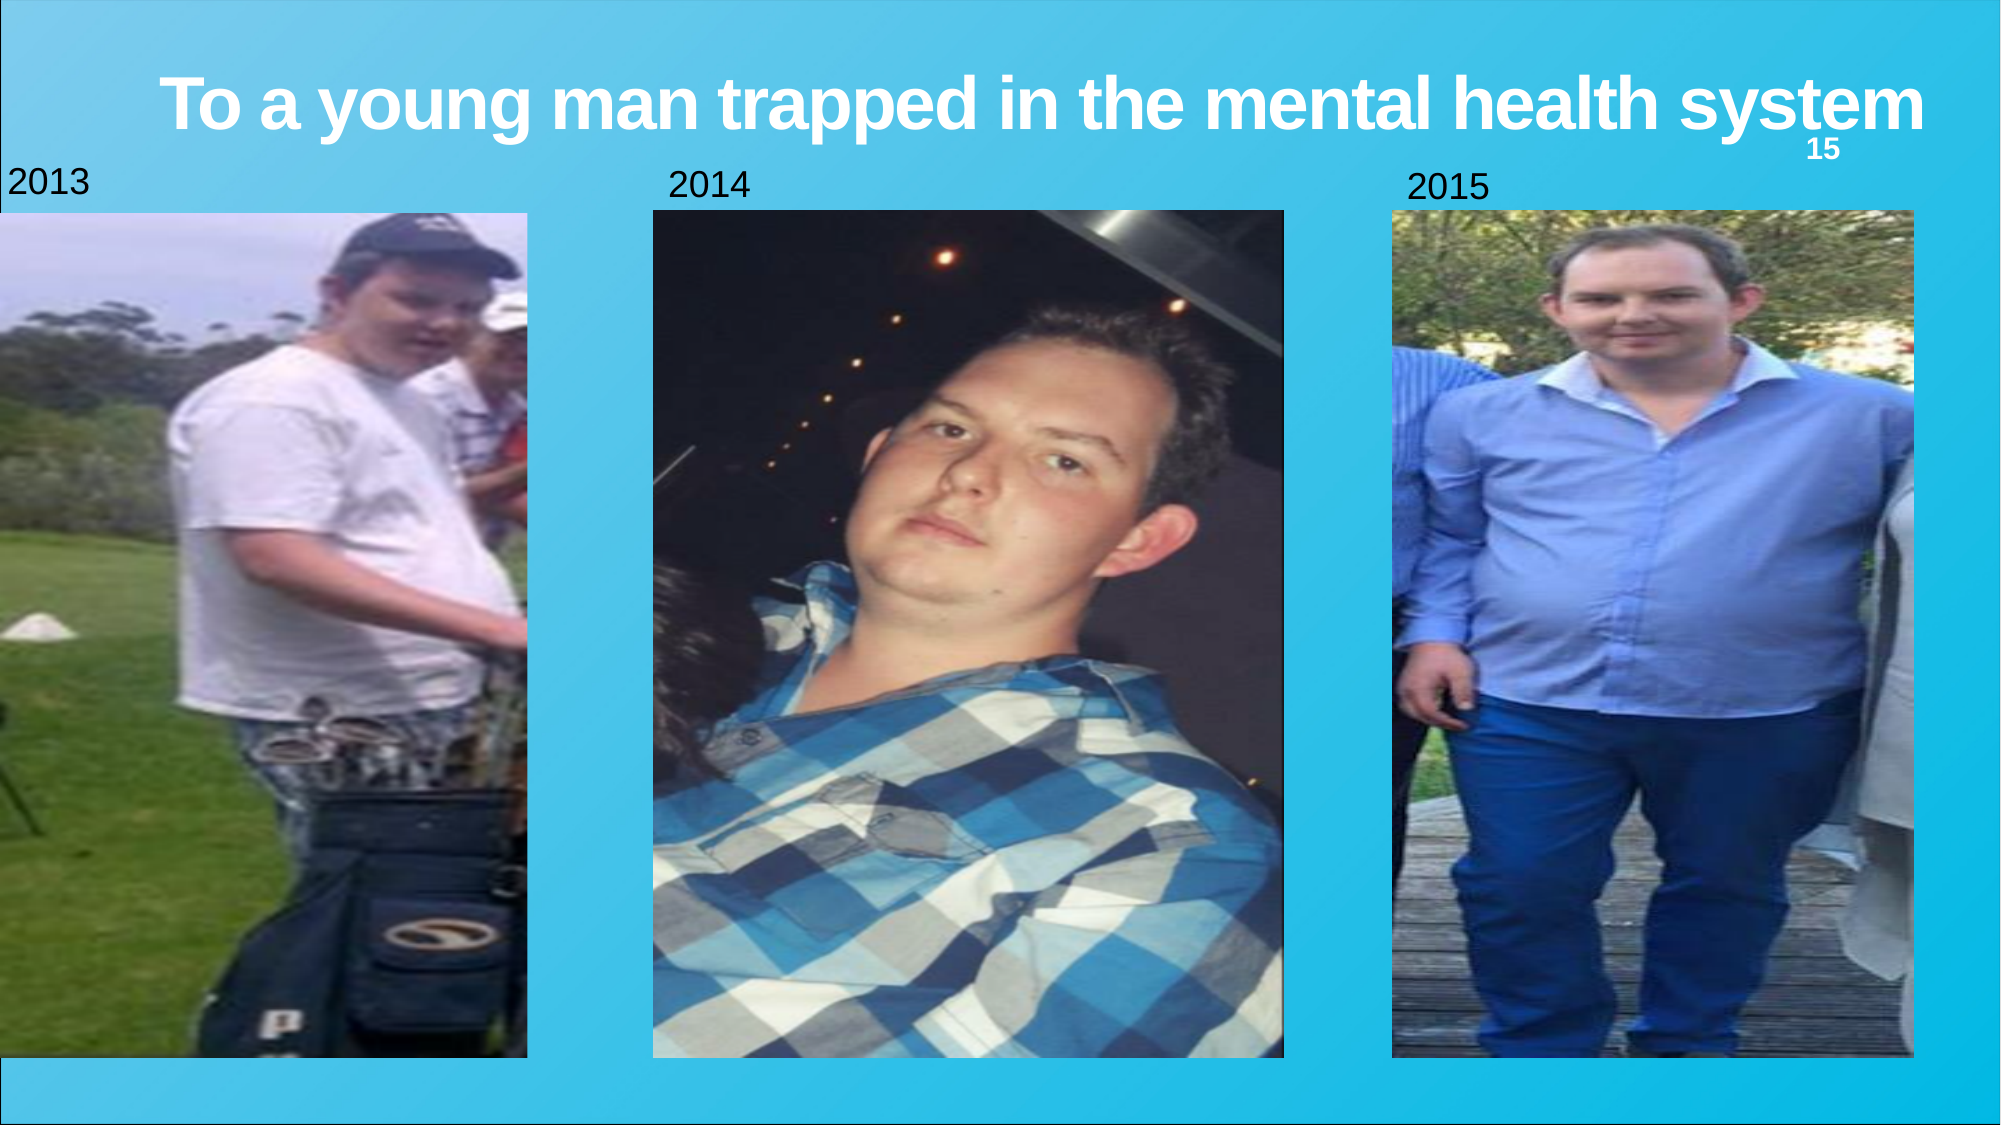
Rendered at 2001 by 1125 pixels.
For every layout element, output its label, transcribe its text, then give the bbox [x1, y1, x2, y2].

title To a young man trapped in the mental health system [159, 69, 1939, 130]
text_box 2014 [653, 153, 1213, 210]
text_box 2015 [1392, 154, 1739, 210]
slide_number 15 [1611, 130, 1841, 167]
picture [0, 0, 2001, 1125]
text_box 2013 [0, 149, 497, 210]
